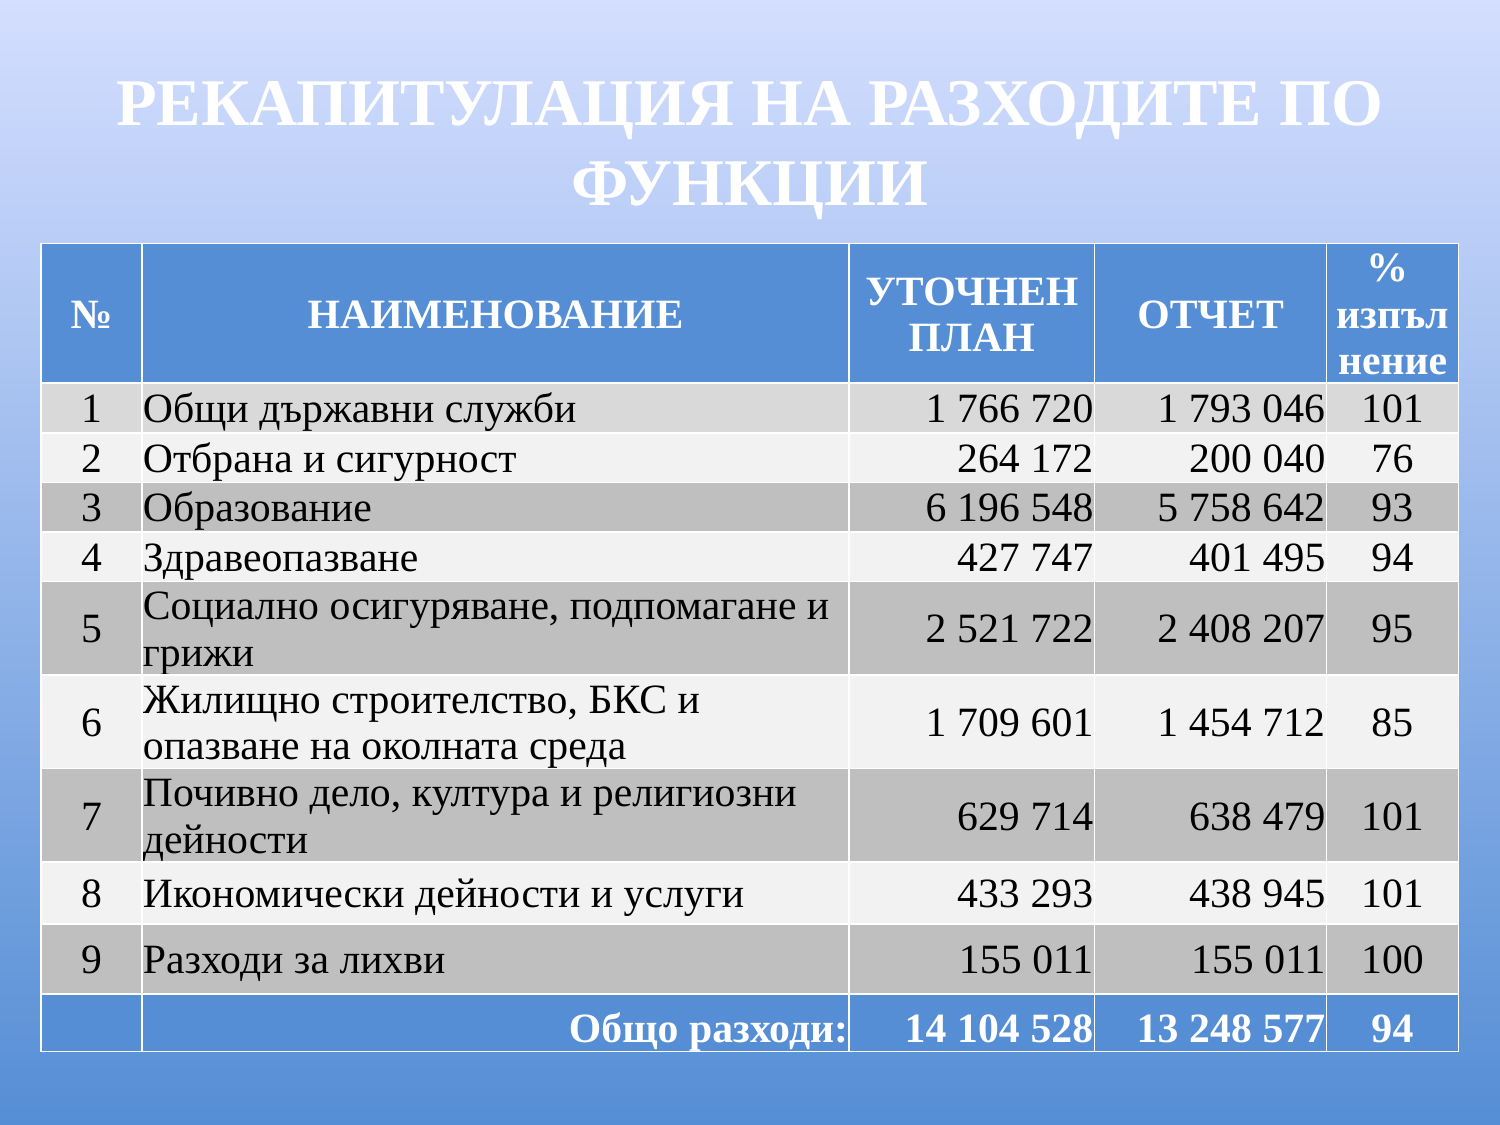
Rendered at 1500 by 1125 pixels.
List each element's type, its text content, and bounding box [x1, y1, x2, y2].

table_header НАИМЕНОВАНИЕ [143, 244, 848, 382]
table_cell 5 758 642 [1095, 483, 1326, 531]
table_cell 2 521 722 [850, 582, 1094, 674]
table_cell 6 196 548 [850, 483, 1094, 531]
table_header № [42, 244, 141, 382]
table_cell 93 [1327, 483, 1458, 531]
table_cell 401 495 [1095, 533, 1326, 581]
table_cell 1 454 712 [1095, 676, 1326, 768]
table_cell Здравеопазване [143, 533, 848, 581]
table_cell 155 011 [1095, 925, 1326, 993]
table_cell 13 248 577 [1095, 995, 1326, 1051]
table_cell [42, 995, 141, 1051]
table_header УТОЧНЕН ПЛАН [850, 244, 1094, 382]
table_cell 3 [42, 483, 141, 531]
title РЕКАПИТУЛАЦИЯ НА РАЗХОДИТЕ ПО ФУНКЦИИ [75, 45, 1425, 233]
table_cell 100 [1327, 925, 1458, 993]
table_cell 85 [1327, 676, 1458, 768]
table_cell 94 [1327, 533, 1458, 581]
table_cell 1 [42, 384, 141, 432]
table_cell 629 714 [850, 769, 1094, 861]
table_cell 101 [1327, 384, 1458, 432]
table_cell Почивно дело, култура и религиозни дейности [143, 769, 848, 861]
table_cell Жилищно строителство, БКС и опазване на околната среда [143, 676, 848, 768]
table_cell Социално осигуряване, подпомагане и грижи [143, 582, 848, 674]
table_cell Разходи за лихви [143, 925, 848, 993]
table_cell 438 945 [1095, 863, 1326, 923]
table_cell Общо разходи: [143, 995, 848, 1051]
table_cell 7 [42, 769, 141, 861]
table_cell 5 [42, 582, 141, 674]
table_cell 433 293 [850, 863, 1094, 923]
table_cell 8 [42, 863, 141, 923]
table_cell 2 [42, 434, 141, 482]
table_cell Икономически дейности и услуги [143, 863, 848, 923]
table_cell 638 479 [1095, 769, 1326, 861]
table_cell Отбрана и сигурност [143, 434, 848, 482]
table_cell 2 408 207 [1095, 582, 1326, 674]
table_cell 1 766 720 [850, 384, 1094, 432]
table_cell 95 [1327, 582, 1458, 674]
table_cell 200 040 [1095, 434, 1326, 482]
table_cell 76 [1327, 434, 1458, 482]
table_cell 4 [42, 533, 141, 581]
table_header % изпълнение [1327, 244, 1458, 382]
table_cell 427 747 [850, 533, 1094, 581]
table_cell 1 793 046 [1095, 384, 1326, 432]
table_cell 101 [1327, 863, 1458, 923]
table_cell 14 104 528 [850, 995, 1094, 1051]
table_cell 155 011 [850, 925, 1094, 993]
table_cell Общи държавни служби [143, 384, 848, 432]
table_cell 94 [1327, 995, 1458, 1051]
table_cell Образование [143, 483, 848, 531]
table_cell 101 [1327, 769, 1458, 861]
table_header ОТЧЕТ [1095, 244, 1326, 382]
table_cell 264 172 [850, 434, 1094, 482]
table_cell 1 709 601 [850, 676, 1094, 768]
table_cell 9 [42, 925, 141, 993]
table_cell 6 [42, 676, 141, 768]
